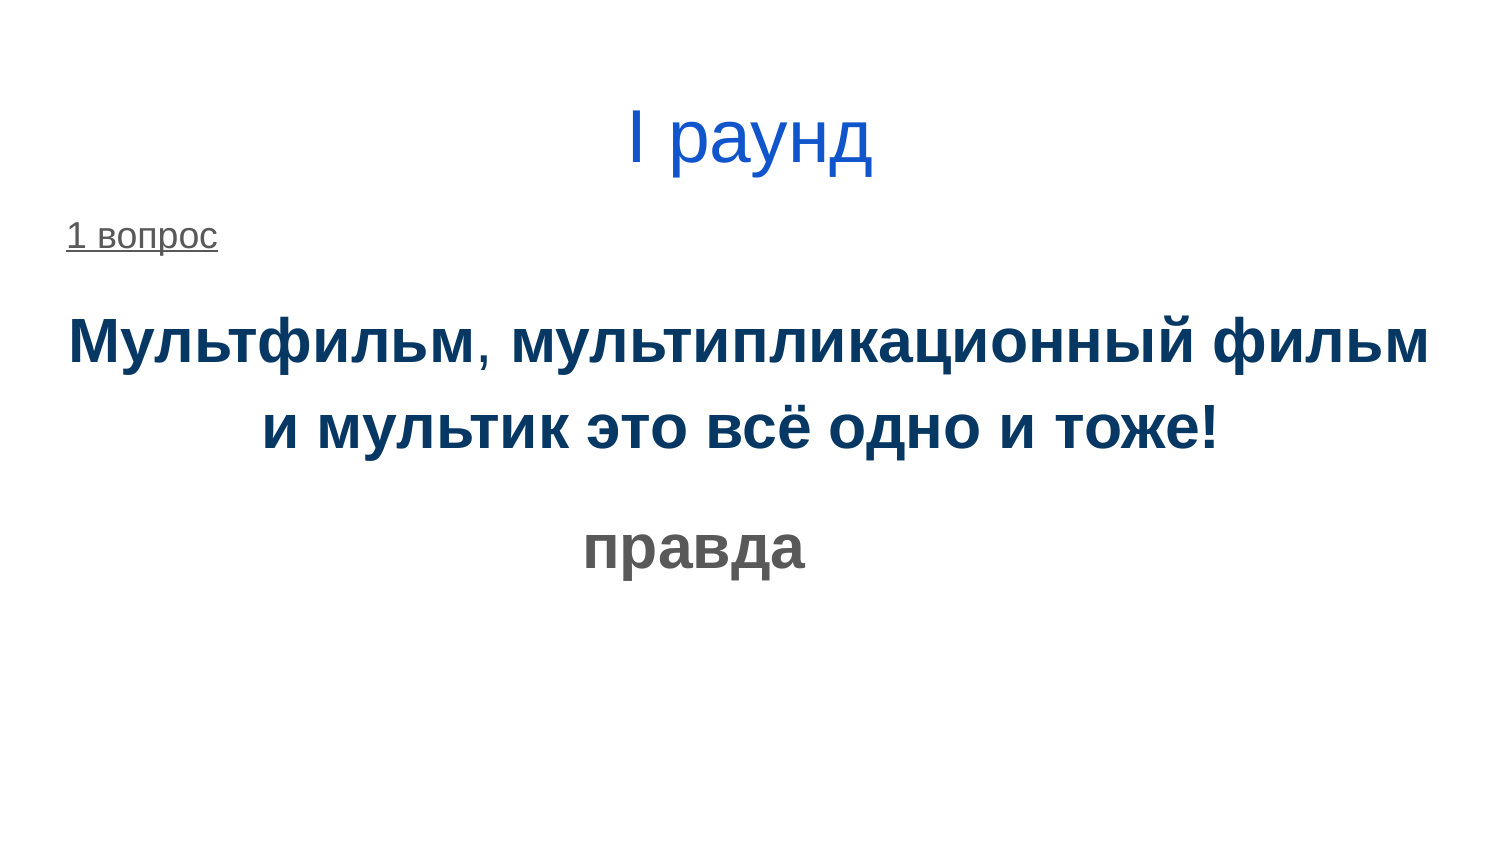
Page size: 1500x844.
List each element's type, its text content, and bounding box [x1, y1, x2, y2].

list 1 вопрос Мультфильм, мультипликационный фильм и мультик это всё одно и тоже! правда [51, 189, 1449, 750]
title I раунд [51, 72, 1449, 167]
